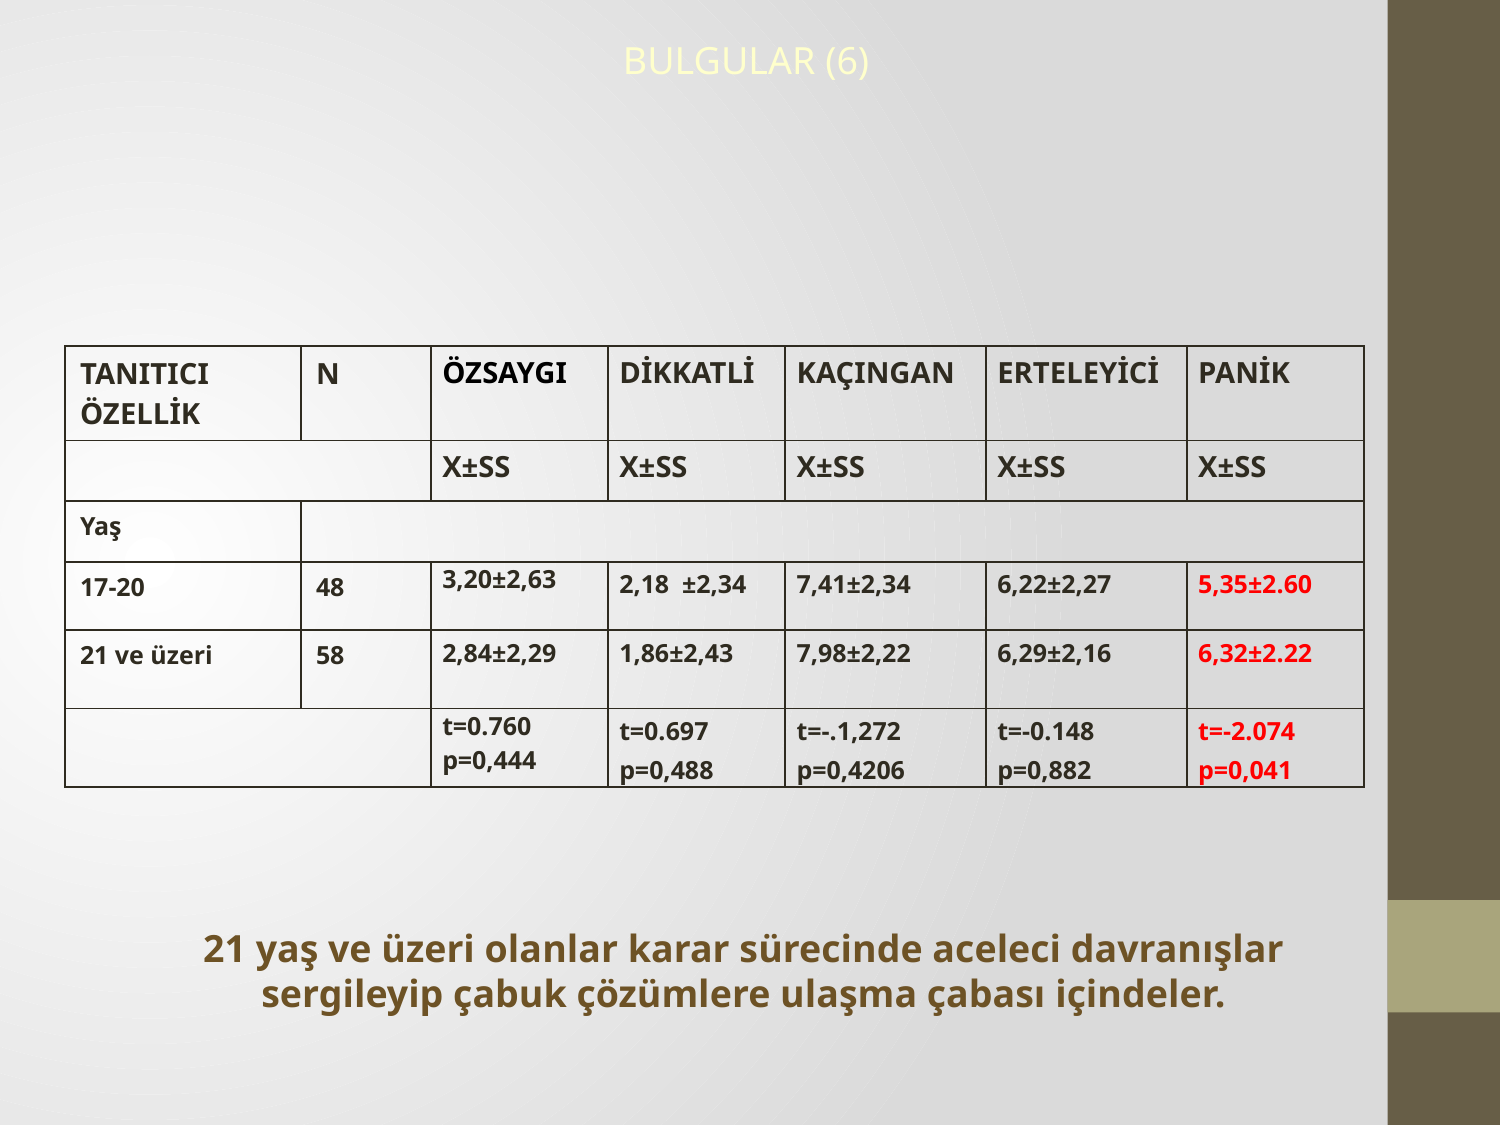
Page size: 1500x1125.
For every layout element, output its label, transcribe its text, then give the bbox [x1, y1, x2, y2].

table_header KAÇINGAN [786, 347, 985, 440]
table_cell 1,86±2,43 [609, 631, 784, 708]
table_cell 48 [302, 563, 430, 629]
table_cell 3,20±2,63 [432, 563, 607, 629]
table_cell X±SS [987, 441, 1186, 500]
text_box BULGULAR (6) [608, 29, 885, 90]
table_cell 7,41±2,34 [786, 563, 985, 629]
table_cell 5,35±2.60 [1188, 563, 1363, 629]
table_header PANİK [1188, 347, 1363, 440]
table_header ERTELEYİCİ [987, 347, 1186, 440]
table_cell 2,84±2,29 [432, 631, 607, 708]
table_cell [66, 709, 430, 786]
table_header DİKKATLİ [609, 347, 784, 440]
table_cell 58 [302, 631, 430, 708]
table_cell X±SS [609, 441, 784, 500]
table_cell 6,22±2,27 [987, 563, 1186, 629]
table_cell [66, 441, 430, 500]
table_cell 6,32±2.22 [1188, 631, 1363, 708]
table_cell t=0.697 p=0,488 [609, 709, 784, 786]
table_header N [302, 347, 430, 440]
table_cell 6,29±2,16 [987, 631, 1186, 708]
table_cell Yaş [66, 502, 300, 561]
table_cell t=0.760 p=0,444 [432, 709, 607, 786]
table_cell X±SS [1188, 441, 1363, 500]
table_header ÖZSAYGI [432, 347, 607, 440]
table_cell t=-.1,272 p=0,4206 [786, 709, 985, 786]
text_box 21 yaş ve üzeri olanlar karar sürecinde aceleci davranışlar sergileyip çabuk çözümlere ulaşma çabası içindeler. [100, 917, 1388, 1022]
table_cell t=-0.148 p=0,882 [987, 709, 1186, 786]
table_cell X±SS [786, 441, 985, 500]
table_cell 7,98±2,22 [786, 631, 985, 708]
table_cell [302, 502, 1363, 561]
table_header TANITICI ÖZELLİK [66, 347, 300, 440]
table_cell t=-2.074 p=0,041 [1188, 709, 1363, 786]
table_cell 17-20 [66, 563, 300, 629]
table_cell 2,18 ±2,34 [609, 563, 784, 629]
table_cell 21 ve üzeri [66, 631, 300, 708]
table_cell X±SS [432, 441, 607, 500]
